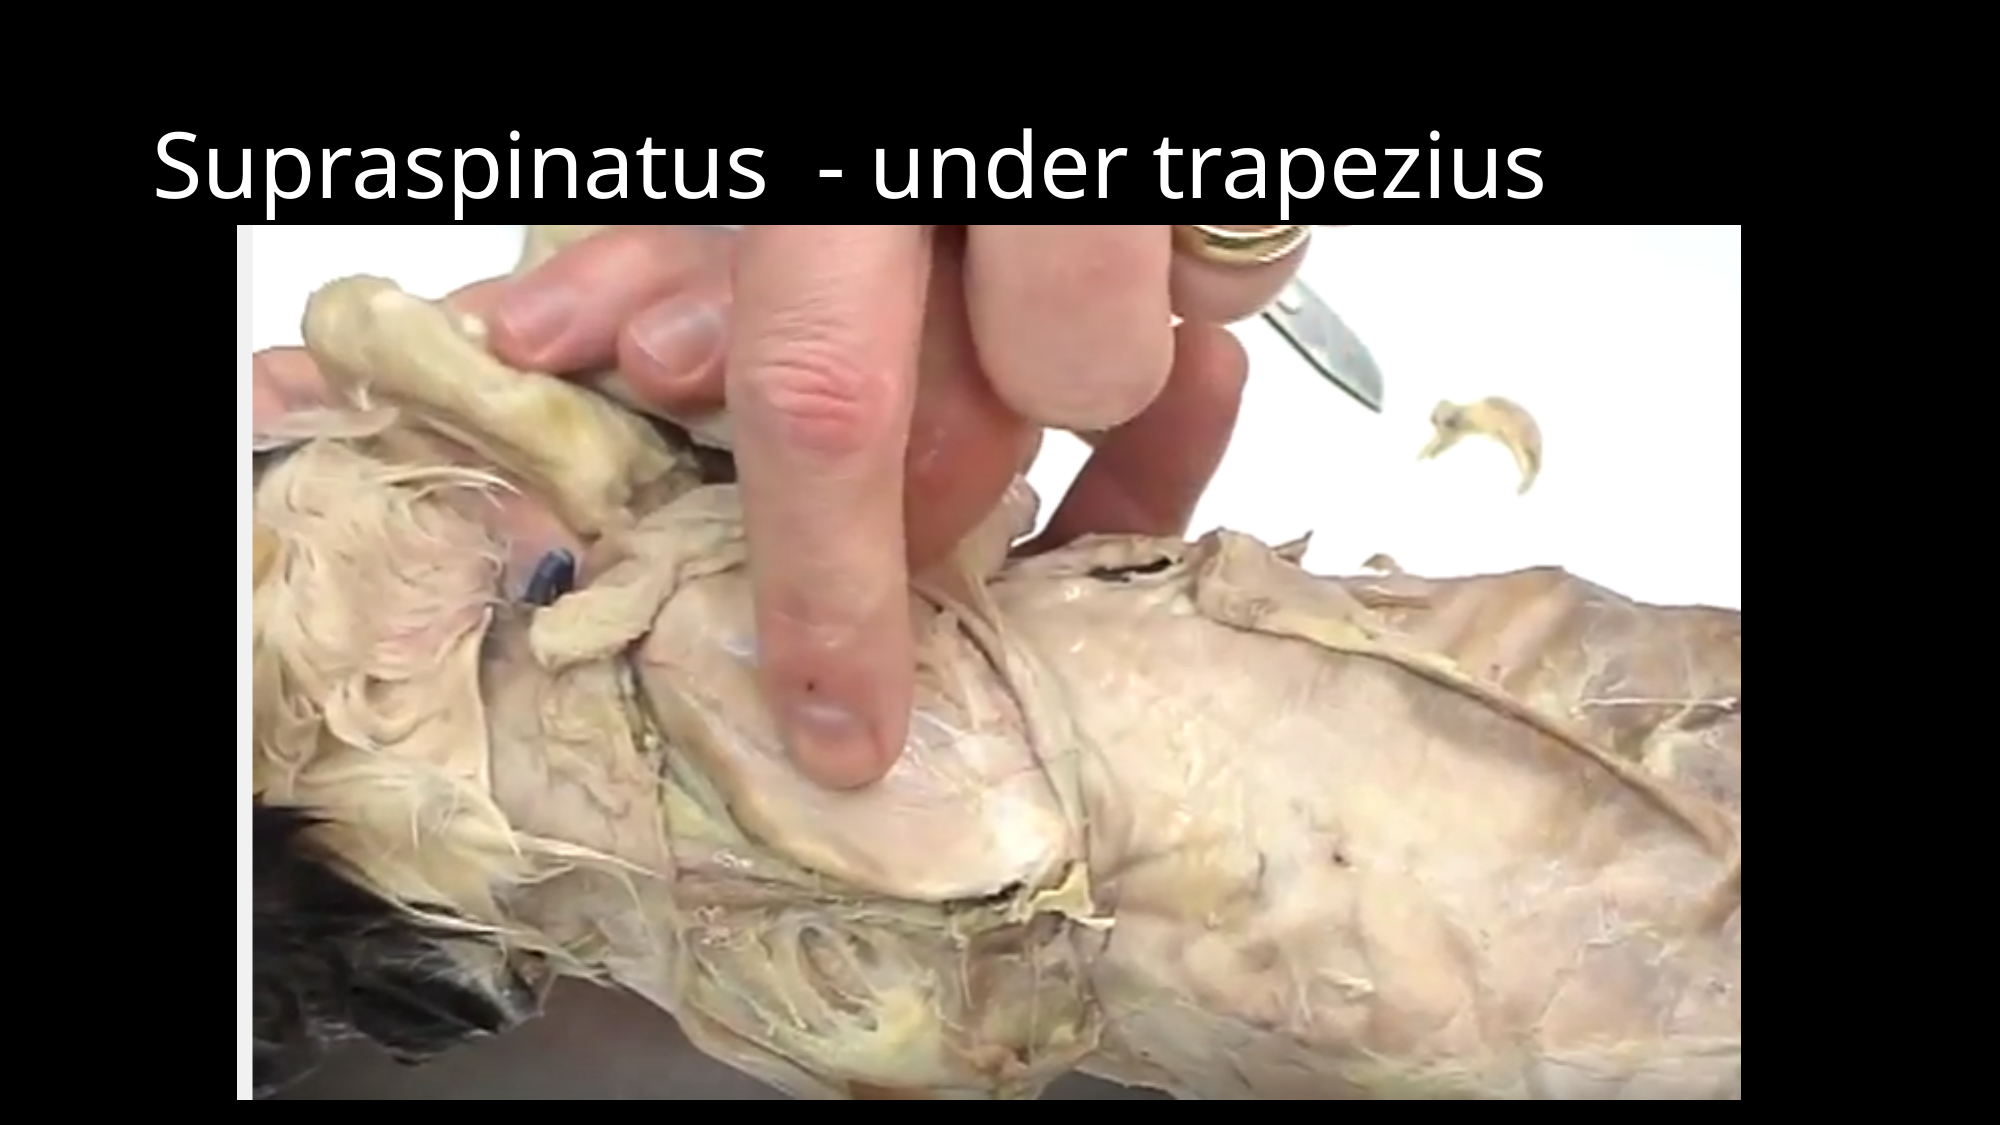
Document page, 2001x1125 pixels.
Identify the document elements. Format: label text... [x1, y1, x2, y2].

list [237, 225, 1741, 1100]
title Supraspinatus - under trapezius [137, 59, 1863, 278]
